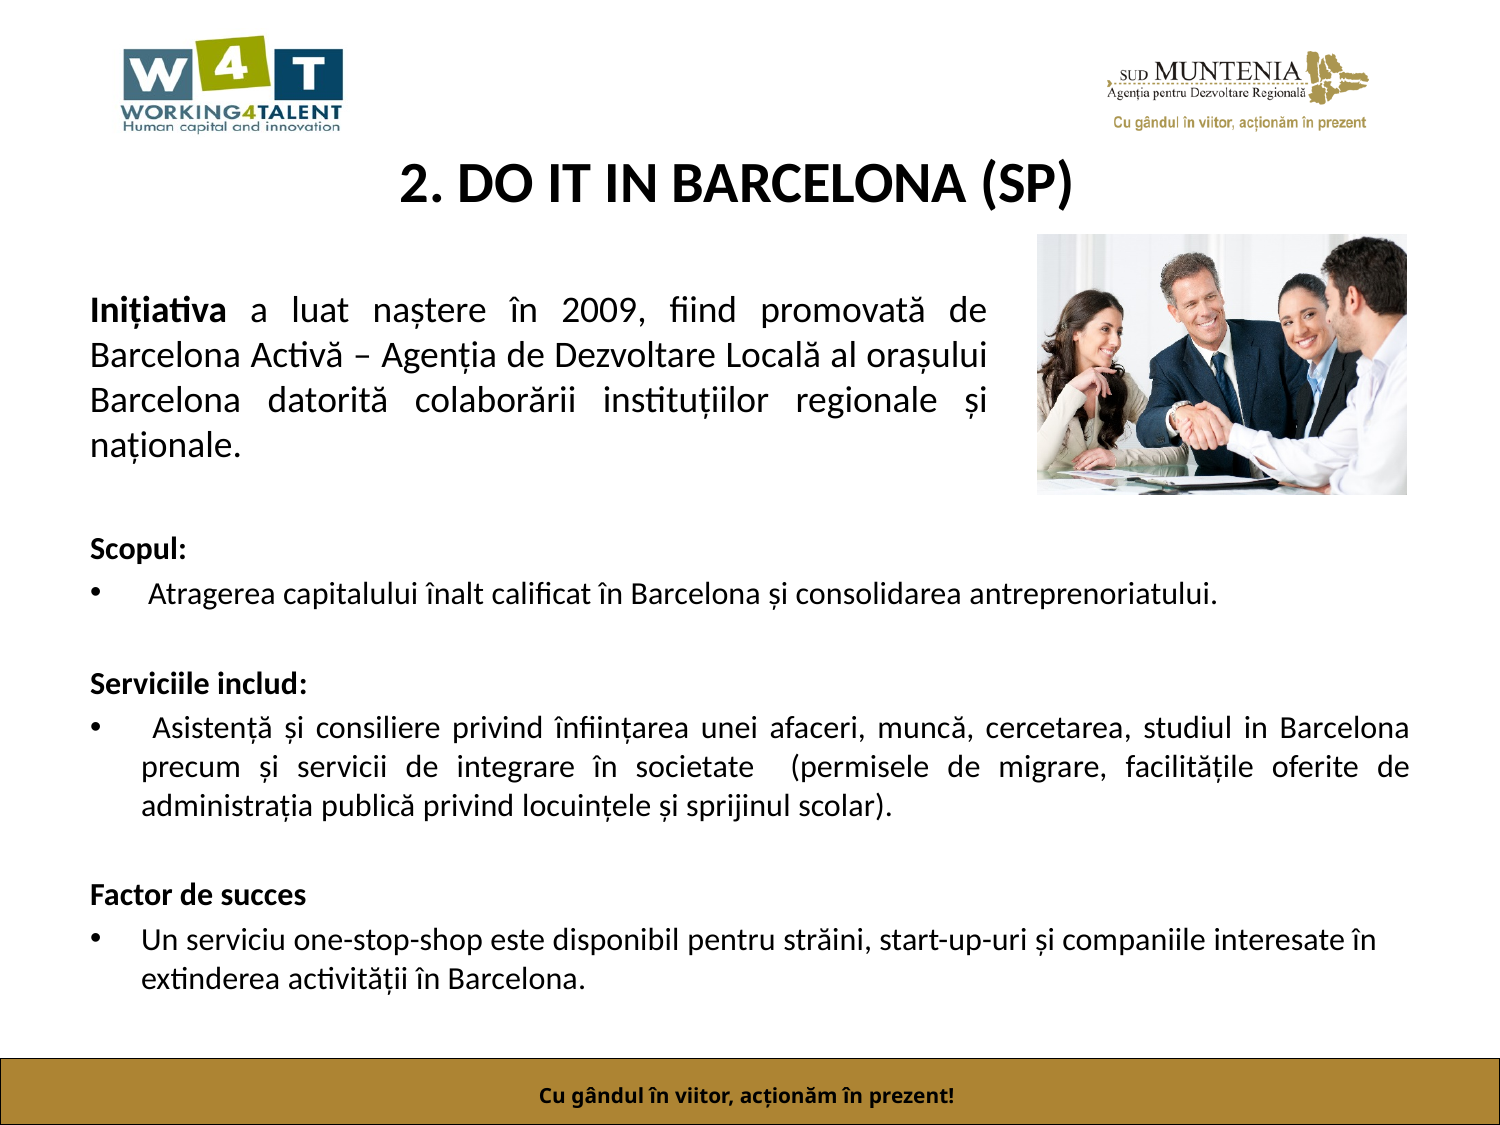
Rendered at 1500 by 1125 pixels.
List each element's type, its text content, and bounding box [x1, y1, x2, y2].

list Scopul: Atragerea capitalului înalt calificat în Barcelona și consolidarea antreprenoriatului. Serviciile includ: Asistență și consiliere privind înființarea unei afaceri, muncă, cercetarea, studiul in Barcelona precum și servicii de integrare în societate (permisele de migrare, facilitățile oferite de administrația publică privind locuințele și sprijinul scolar). Factor de succes Un serviciu one-stop-shop este disponibil pentru străini, start-up-uri și companiile interesate în extinderea activității în Barcelona. [75, 474, 1425, 1005]
picture [97, 28, 350, 138]
picture [1100, 28, 1375, 138]
text_box Inițiativa a luat naștere în 2009, fiind promovată de Barcelona Activă – Agenția de Dezvoltare Locală al orașului Barcelona datorită colaborării instituțiilor regionale și naționale. [74, 278, 1003, 473]
picture [1037, 234, 1407, 495]
title 2. DO IT IN BARCELONA (SP) [337, 137, 1138, 238]
